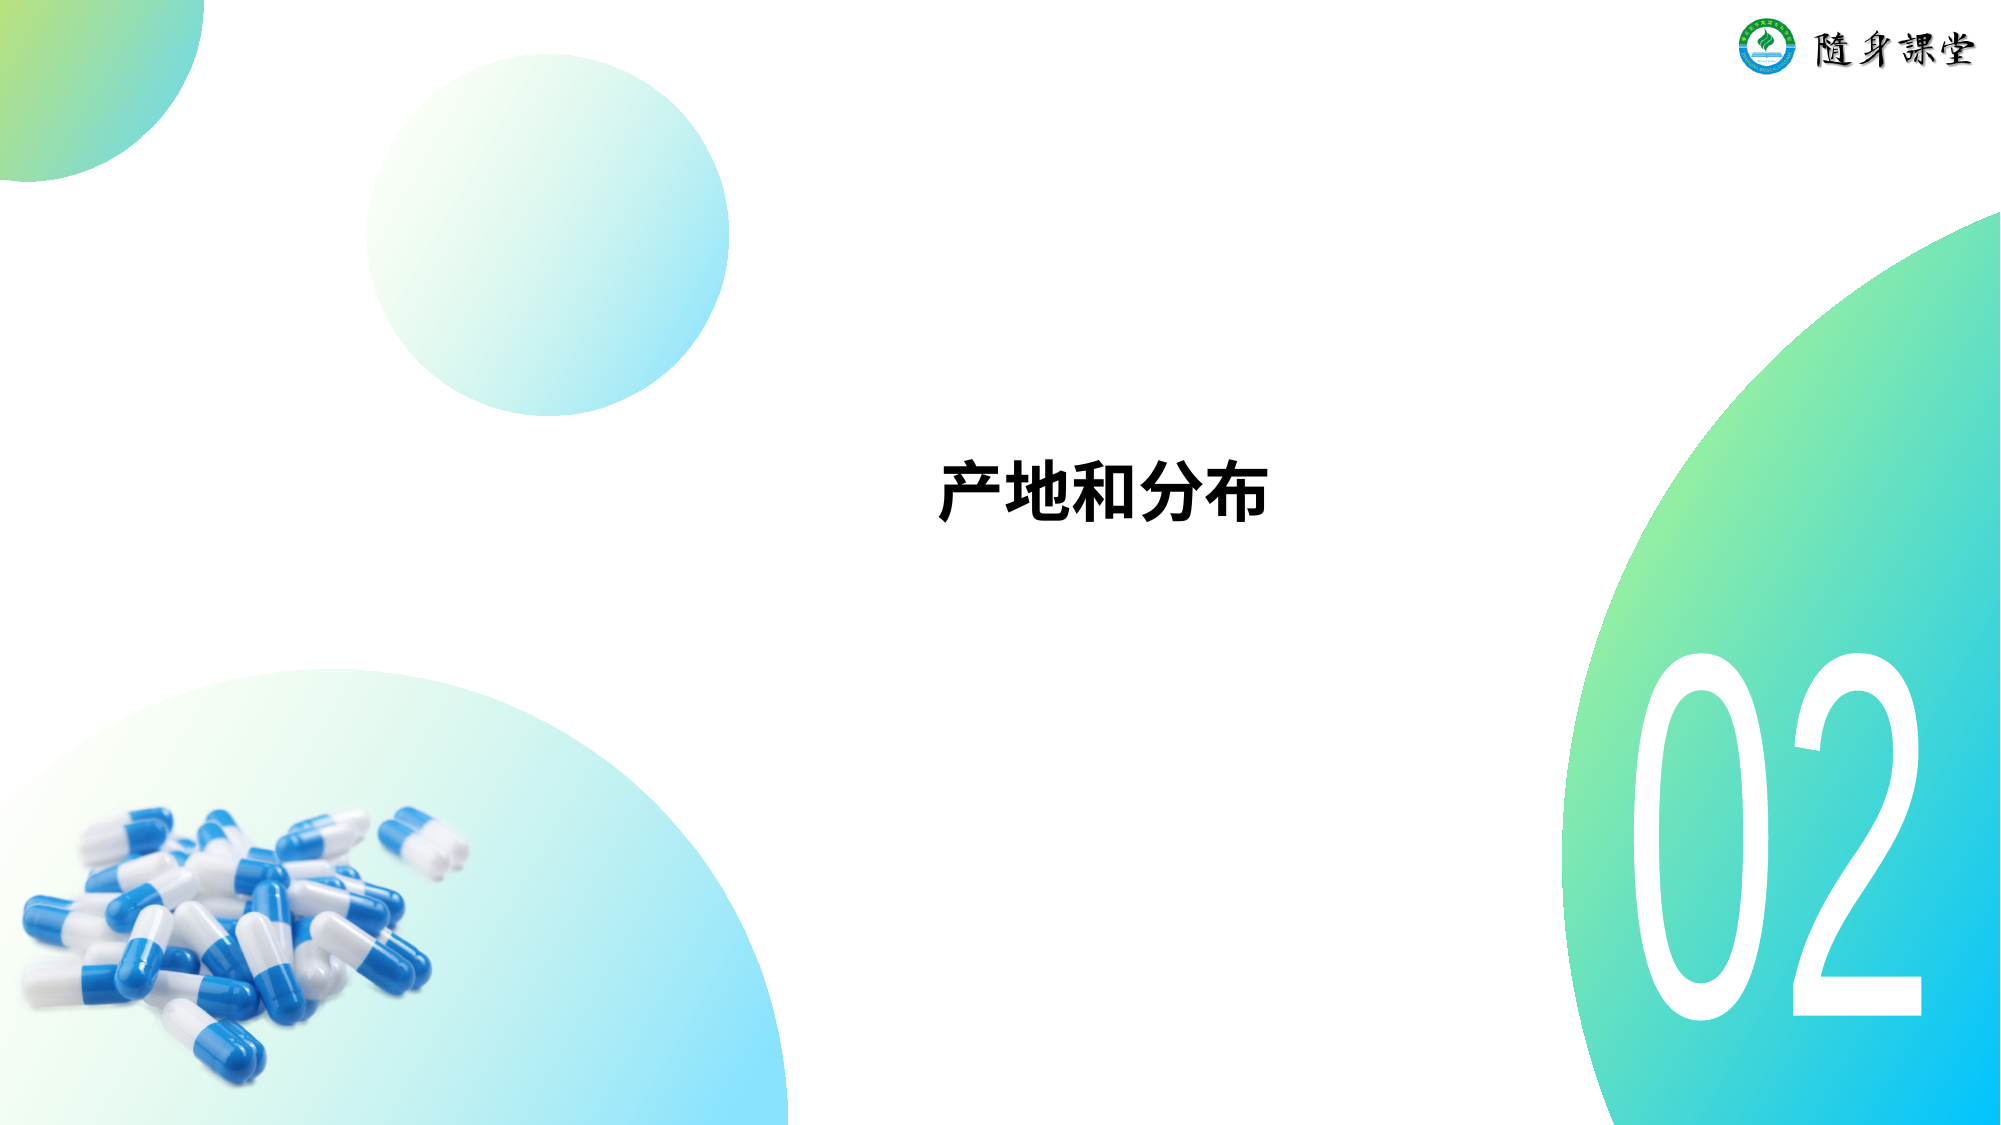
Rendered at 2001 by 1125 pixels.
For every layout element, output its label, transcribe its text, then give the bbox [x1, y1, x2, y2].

picture [1738, 7, 1979, 85]
picture [0, 757, 490, 1125]
title 产地和分布 [732, 430, 1477, 538]
